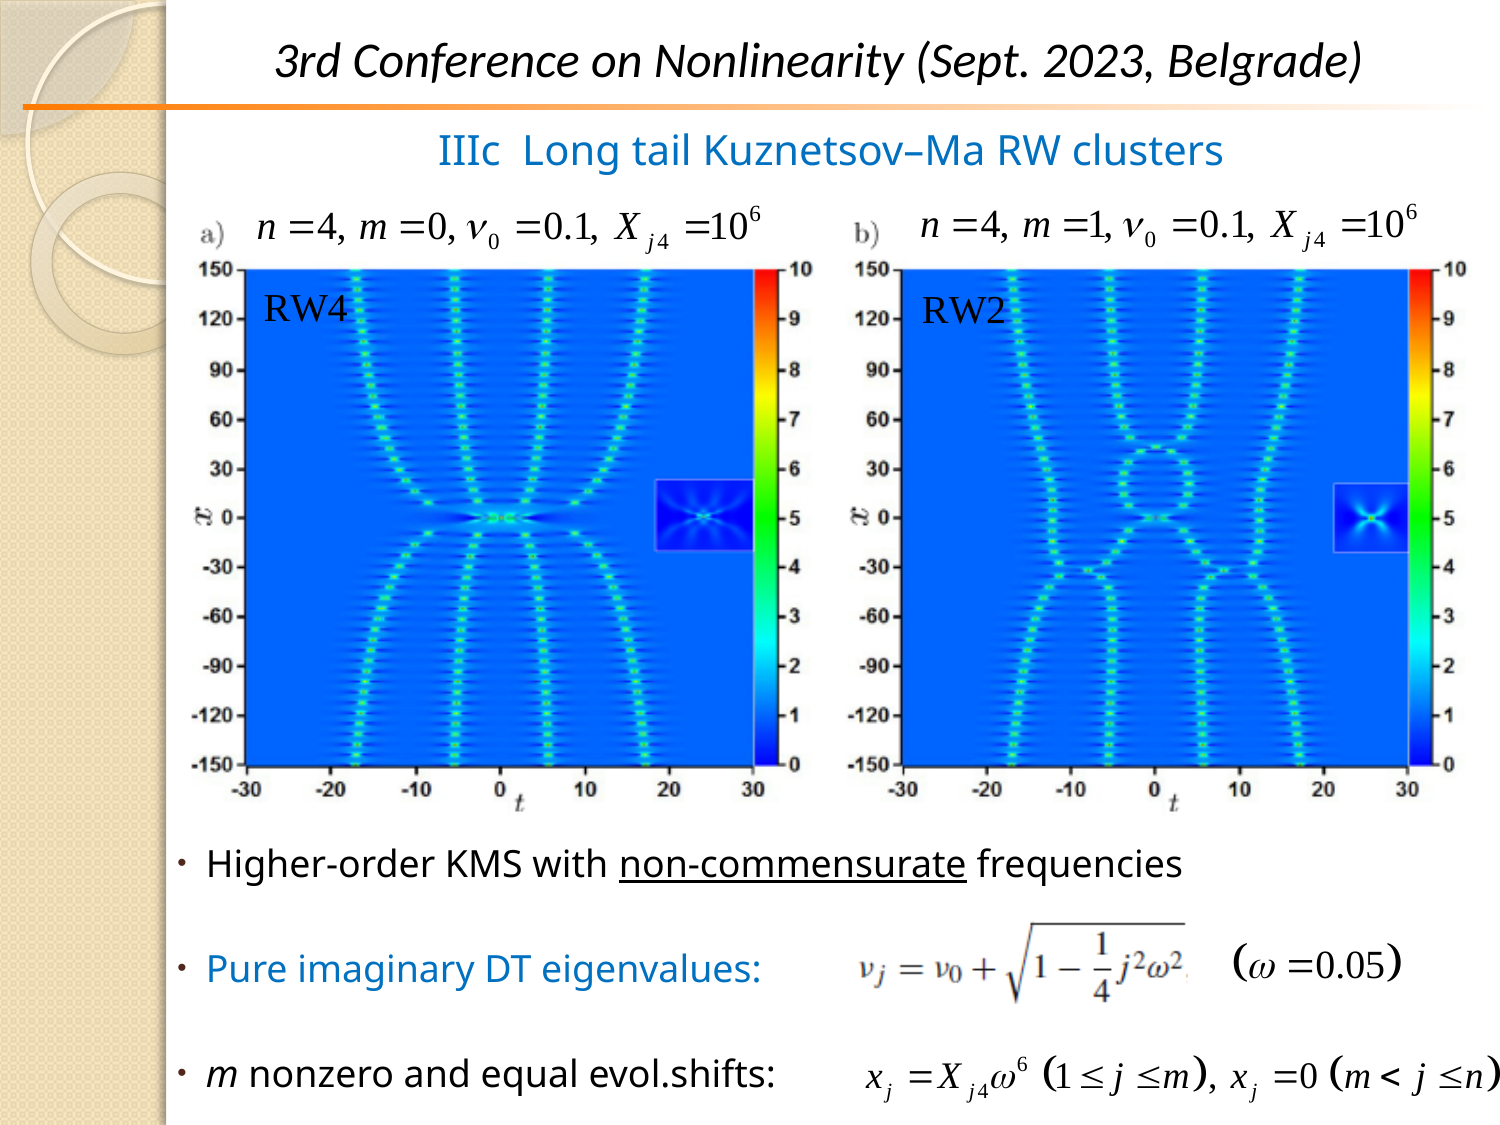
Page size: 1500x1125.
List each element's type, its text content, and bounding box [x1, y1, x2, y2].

text_box IIIc Long tail Kuznetsov–Ma RW clusters [274, 116, 1388, 182]
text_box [858, 1047, 1500, 1111]
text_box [913, 193, 1424, 261]
picture [186, 211, 1474, 826]
text_box 3rd Conference on Nonlinearity (Sept. 2023, Belgrade) [174, 20, 1463, 96]
text_box Higher-order KMS with non-commensurate frequencies Pure imaginary DT eigenvalues: m nonzero and equal evol.shifts: [162, 832, 1500, 1125]
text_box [257, 284, 355, 332]
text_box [915, 287, 1013, 335]
picture [849, 903, 1188, 1017]
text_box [1227, 934, 1408, 1002]
text_box [21, 103, 1488, 111]
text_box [250, 196, 770, 263]
